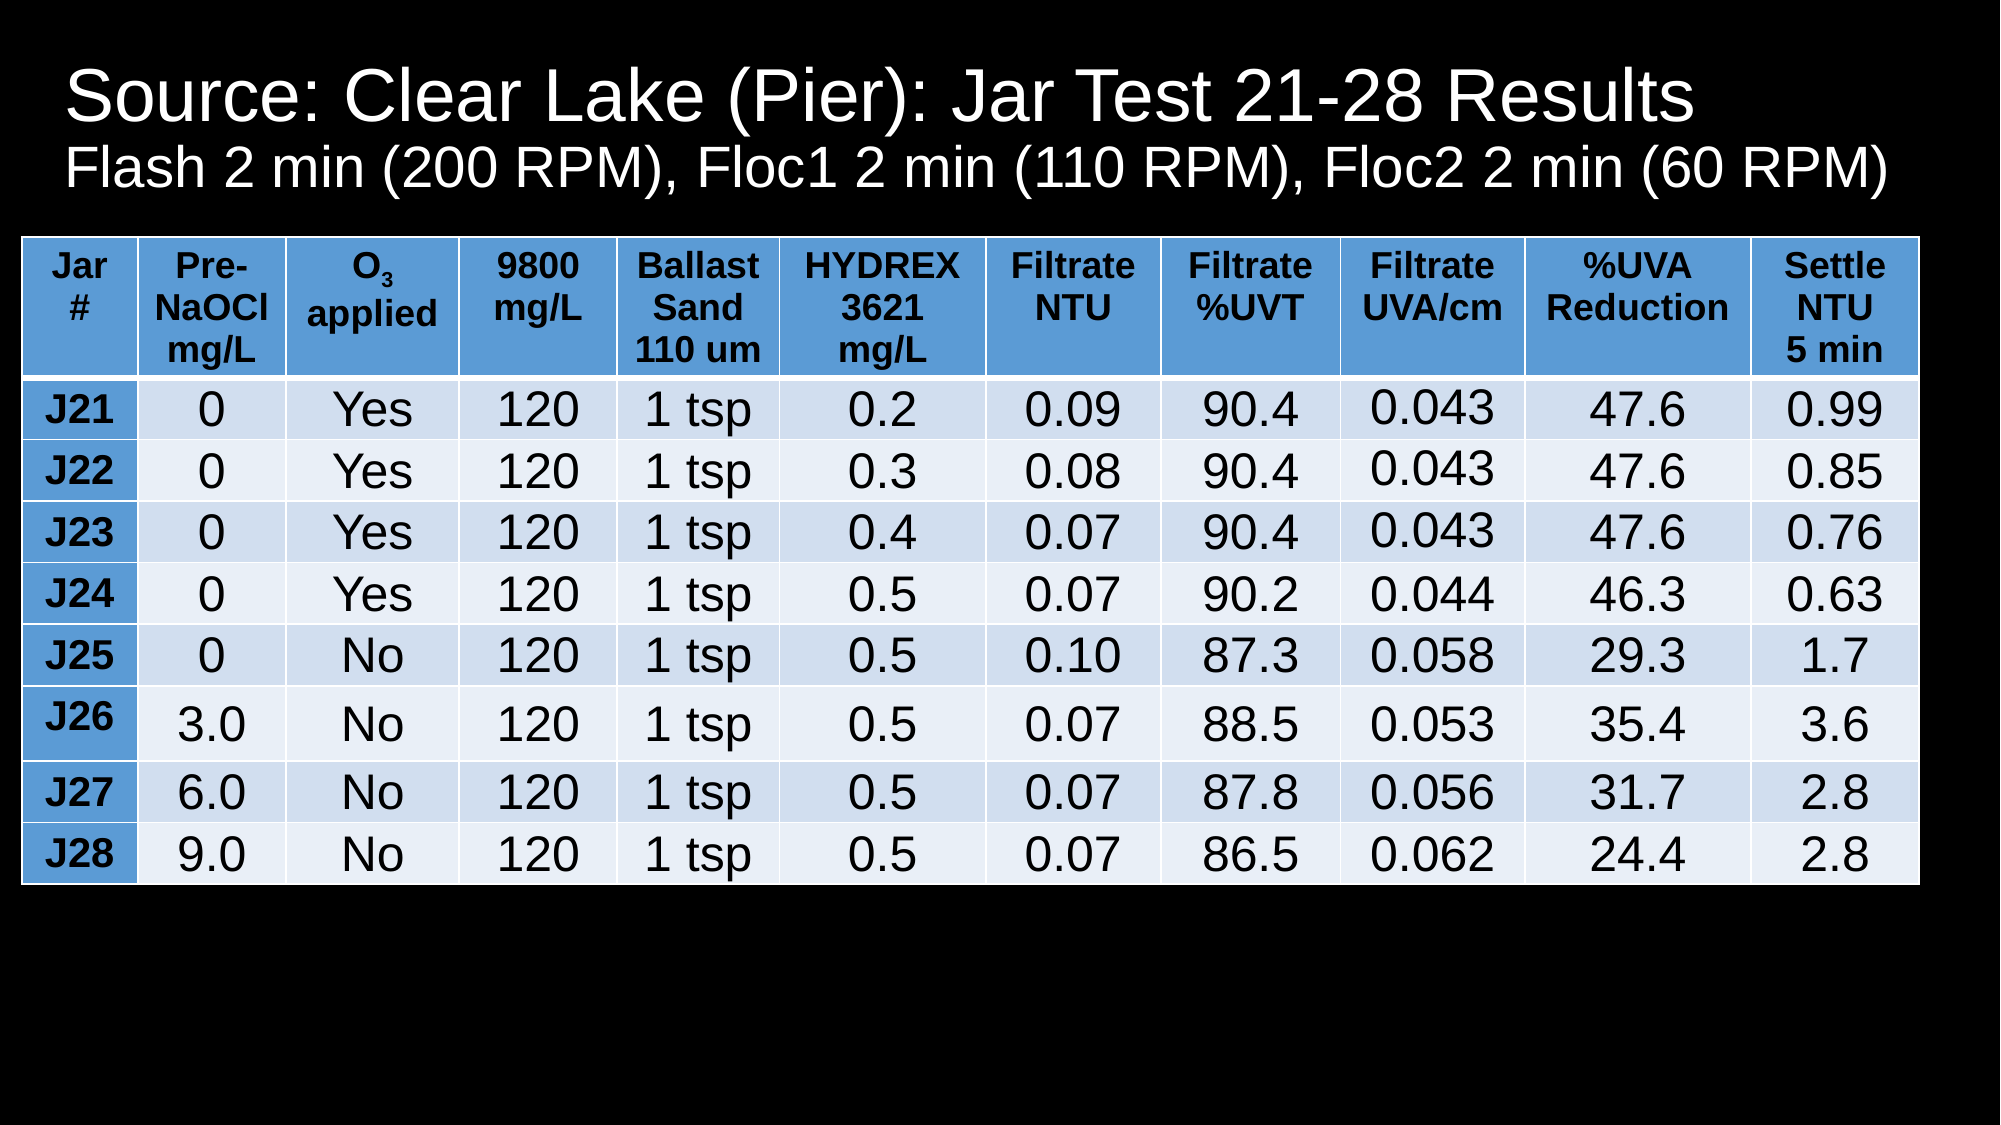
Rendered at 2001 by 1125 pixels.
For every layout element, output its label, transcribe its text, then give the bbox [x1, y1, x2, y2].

table_cell 1 tsp [618, 687, 779, 760]
table_cell 47.6 [1526, 502, 1750, 562]
table_header Jar # [23, 238, 137, 375]
table_cell 1 tsp [618, 502, 779, 562]
table_cell 0.058 [1341, 625, 1524, 685]
table_cell Yes [287, 381, 458, 439]
table_cell Yes [287, 502, 458, 562]
table_cell 35.4 [1526, 687, 1750, 760]
table_cell 29.3 [1526, 625, 1750, 685]
table_cell 1 tsp [618, 381, 779, 439]
table_cell 47.6 [1526, 381, 1750, 439]
table_cell 0.85 [1752, 440, 1918, 500]
table_cell 1 tsp [618, 823, 779, 883]
table_header 9800 mg/L [460, 238, 616, 375]
table_cell 120 [460, 762, 616, 822]
table_cell 120 [460, 687, 616, 760]
table_cell 0.08 [987, 440, 1160, 500]
table_cell 0.07 [987, 502, 1160, 562]
table_cell 90.4 [1162, 440, 1340, 500]
table_cell 0.062 [1341, 823, 1524, 883]
table_cell 120 [460, 440, 616, 500]
table_cell 120 [460, 625, 616, 685]
table_header Pre- NaOCl mg/L [139, 238, 285, 375]
table_cell J25 [23, 625, 137, 685]
table_header Ballast Sand 110 um [618, 238, 779, 375]
table_cell J21 [23, 381, 137, 439]
table_cell 1 tsp [618, 625, 779, 685]
table_cell 9.0 [139, 823, 285, 883]
table_cell 87.8 [1162, 762, 1340, 822]
table_cell 120 [460, 381, 616, 439]
table_cell 0.5 [780, 625, 985, 685]
table_cell 0.99 [1752, 381, 1918, 439]
table_cell 0.5 [780, 823, 985, 883]
table_cell 0 [139, 502, 285, 562]
table_cell 86.5 [1162, 823, 1340, 883]
table_header %UVA Reduction [1526, 238, 1750, 375]
table_cell 0.07 [987, 687, 1160, 760]
table_cell Yes [287, 563, 458, 623]
table_cell 88.5 [1162, 687, 1340, 760]
table_cell 0 [139, 381, 285, 439]
table_cell 120 [460, 502, 616, 562]
table_cell No [287, 762, 458, 822]
table_cell 0.09 [987, 381, 1160, 439]
table_cell 120 [460, 823, 616, 883]
table_cell No [287, 687, 458, 760]
table_cell 0.63 [1752, 563, 1918, 623]
table_cell J22 [23, 440, 137, 500]
table_cell 0 [139, 563, 285, 623]
table_cell 0.07 [987, 563, 1160, 623]
table_header Filtrate %UVT [1162, 238, 1340, 375]
table_cell No [287, 625, 458, 685]
table_cell 1.7 [1752, 625, 1918, 685]
table_header O3 applied [287, 238, 458, 375]
table_cell J24 [23, 563, 137, 623]
table_cell J23 [23, 502, 137, 562]
table_header Filtrate NTU [987, 238, 1160, 375]
table_cell 1 tsp [618, 762, 779, 822]
table_cell 0.2 [780, 381, 985, 439]
table_cell 6.0 [139, 762, 285, 822]
table_cell 1 tsp [618, 563, 779, 623]
table_cell 47.6 [1526, 440, 1750, 500]
table_header Settle NTU 5 min [1752, 238, 1918, 375]
table_cell 0.044 [1341, 563, 1524, 623]
table_cell 90.4 [1162, 381, 1340, 439]
table_cell 0.043 [1341, 502, 1524, 562]
table_cell 3.0 [139, 687, 285, 760]
table_cell 0.056 [1341, 762, 1524, 822]
table_cell 87.3 [1162, 625, 1340, 685]
table_cell 0.5 [780, 563, 985, 623]
table_cell 0.043 [1341, 381, 1524, 439]
title Source: Clear Lake (Pier): Jar Test 21-28 Results Flash 2 min (200 RPM), Floc1 2 min (110 RPM), Floc2 2 min (60 RPM) [49, 19, 1920, 237]
table_cell 0.4 [780, 502, 985, 562]
table_cell 0 [139, 625, 285, 685]
table_cell 0.5 [780, 762, 985, 822]
table_cell Yes [287, 440, 458, 500]
table_cell 31.7 [1526, 762, 1750, 822]
table_cell No [287, 823, 458, 883]
table_cell 0.3 [780, 440, 985, 500]
table_cell 90.4 [1162, 502, 1340, 562]
table_cell 0.07 [987, 762, 1160, 822]
table_cell 90.2 [1162, 563, 1340, 623]
table_cell 0.76 [1752, 502, 1918, 562]
table_header Filtrate UVA/cm [1341, 238, 1524, 375]
table_cell 1 tsp [618, 440, 779, 500]
table_cell 0.043 [1341, 440, 1524, 500]
table_cell J27 [23, 762, 137, 822]
table_cell 3.6 [1752, 687, 1918, 760]
table_cell 0.053 [1341, 687, 1524, 760]
table_cell J28 [23, 823, 137, 883]
table_cell 120 [460, 563, 616, 623]
table_cell 0.5 [780, 687, 985, 760]
table_cell 2.8 [1752, 823, 1918, 883]
table_cell 2.8 [1752, 762, 1918, 822]
table_cell 0.07 [987, 823, 1160, 883]
table_cell 46.3 [1526, 563, 1750, 623]
table_cell 24.4 [1526, 823, 1750, 883]
table_cell 0.10 [987, 625, 1160, 685]
table_cell 0 [139, 440, 285, 500]
table_header HYDREX 3621 mg/L [780, 238, 985, 375]
table_cell J26 [23, 687, 137, 760]
